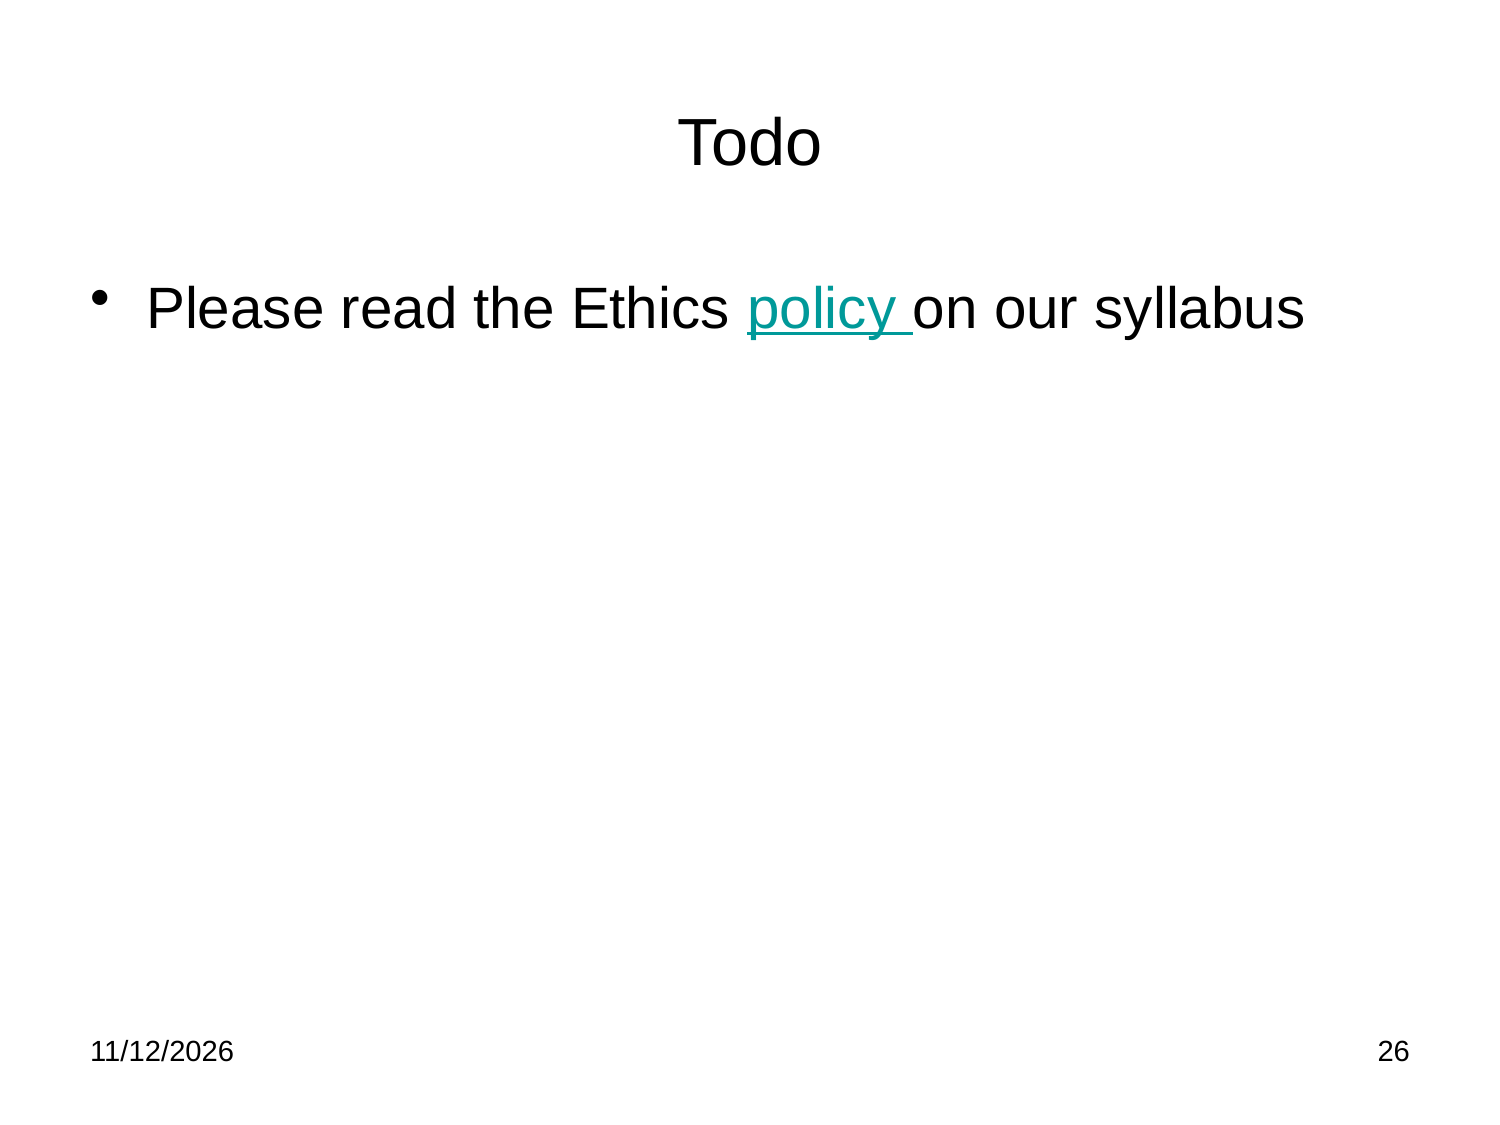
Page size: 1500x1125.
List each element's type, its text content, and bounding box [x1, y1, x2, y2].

slide_number 26 [1074, 1024, 1425, 1103]
title Todo [75, 45, 1425, 233]
list Please read the Ethics policy on our syllabus [75, 262, 1425, 1005]
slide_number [75, 1024, 425, 1103]
